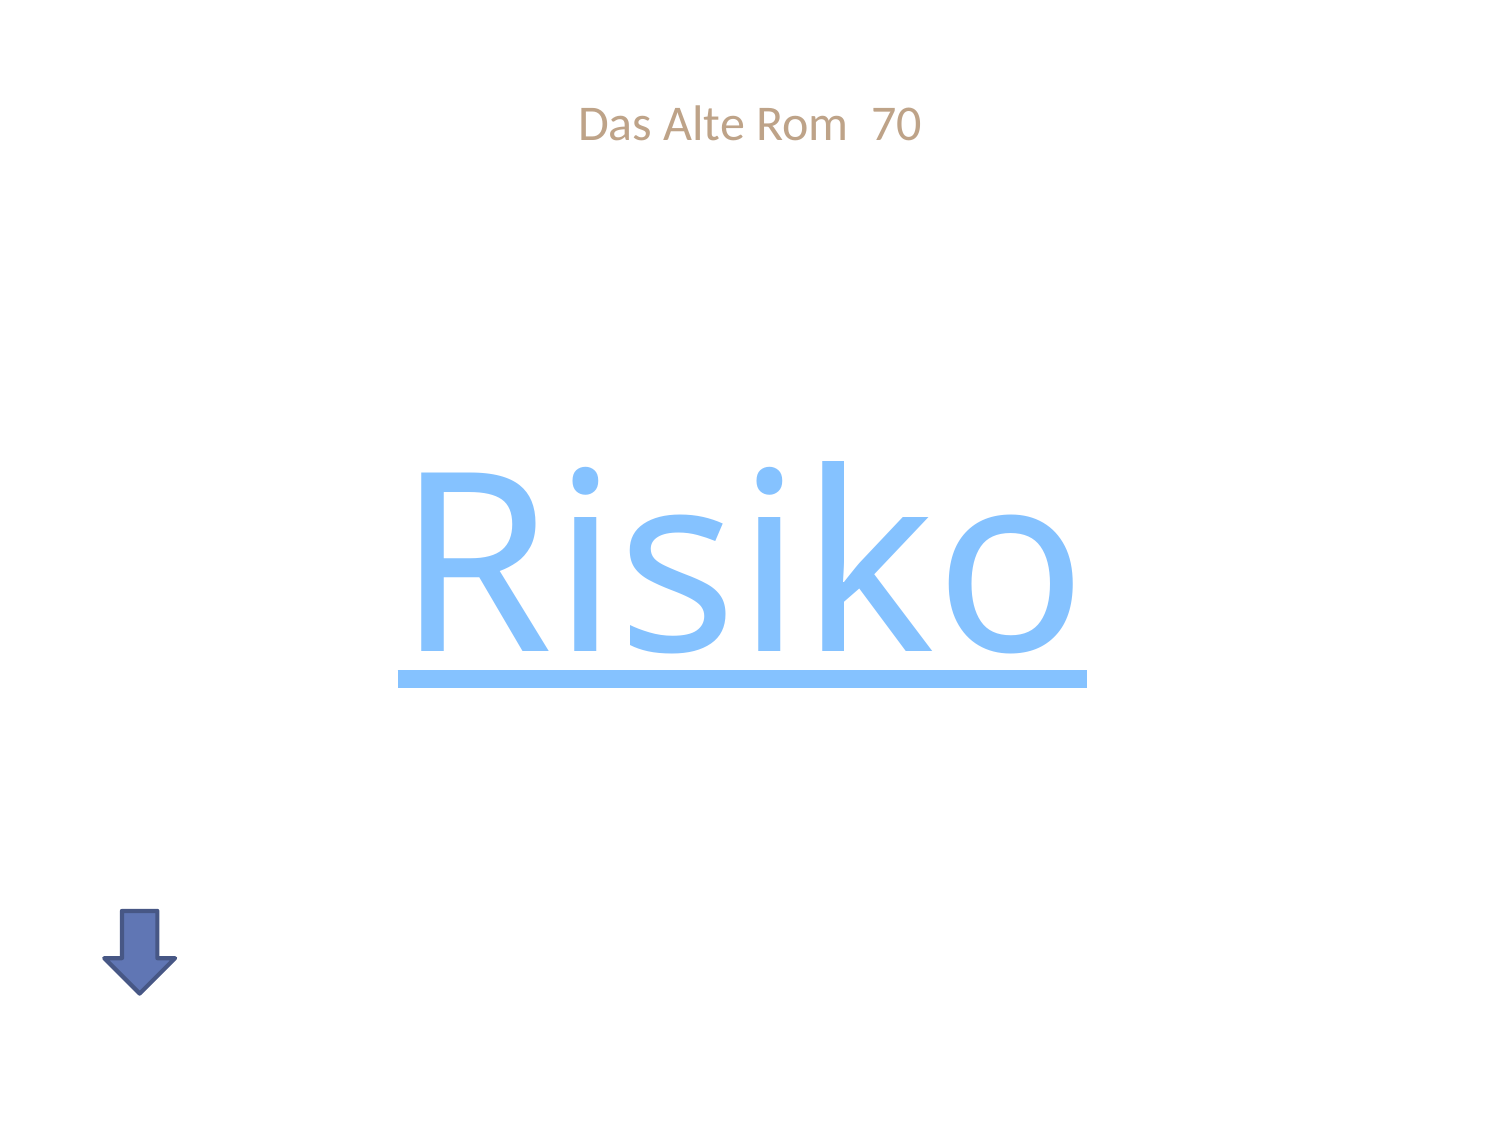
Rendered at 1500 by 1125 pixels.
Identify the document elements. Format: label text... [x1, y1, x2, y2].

list Risiko [67, 229, 1418, 915]
title Das Alte Rom 70 [75, 45, 1425, 197]
text_box [102, 908, 178, 996]
